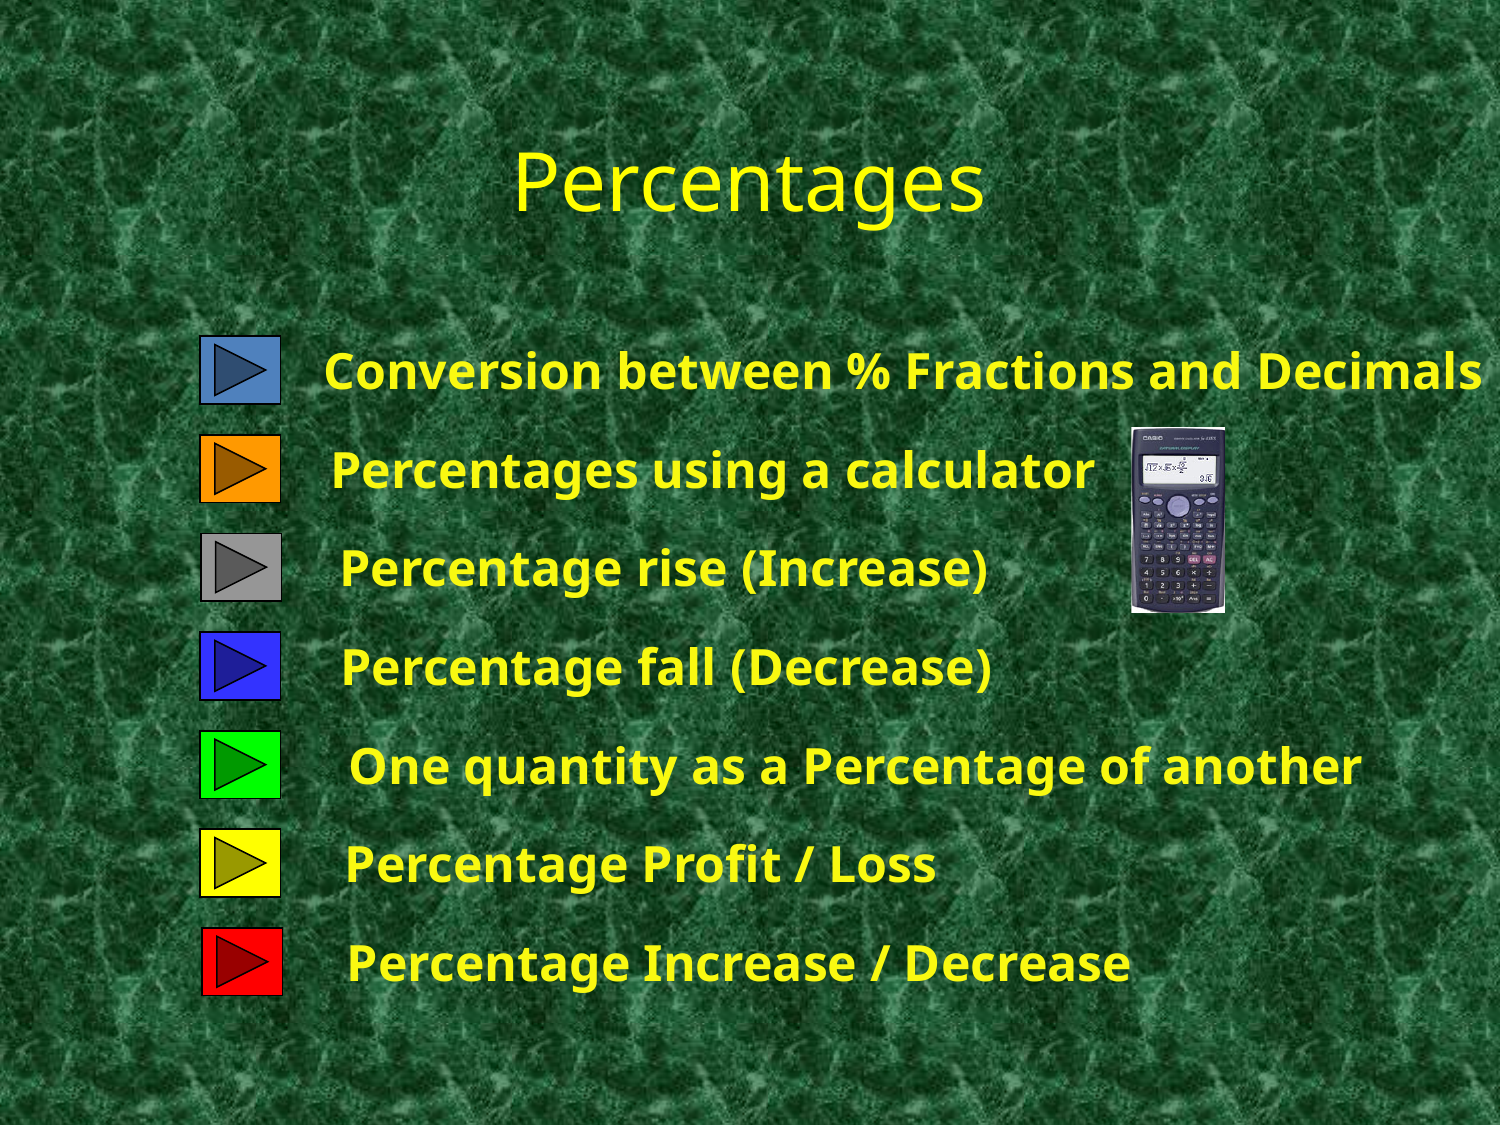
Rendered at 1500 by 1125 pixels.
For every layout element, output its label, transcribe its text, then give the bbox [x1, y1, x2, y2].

text_box [200, 336, 281, 404]
text_box [200, 533, 282, 602]
title Percentages [317, 121, 1181, 236]
picture [0, 0, 1500, 1125]
text_box [200, 434, 281, 503]
text_box Percentage fall (Decrease) [325, 628, 1008, 703]
text_box One quantity as a Percentage of another [334, 726, 1379, 802]
text_box [200, 730, 281, 799]
text_box Conversion between % Fractions and Decimals [308, 332, 1500, 407]
text_box [202, 927, 283, 996]
text_box Percentages using a calculator [315, 430, 1124, 506]
text_box Percentage rise (Increase) [324, 529, 1005, 605]
text_box Percentage Profit / Loss [330, 825, 953, 900]
text_box [200, 632, 281, 700]
text_box Percentage Increase / Decrease [332, 923, 1148, 999]
text_box [200, 829, 281, 897]
